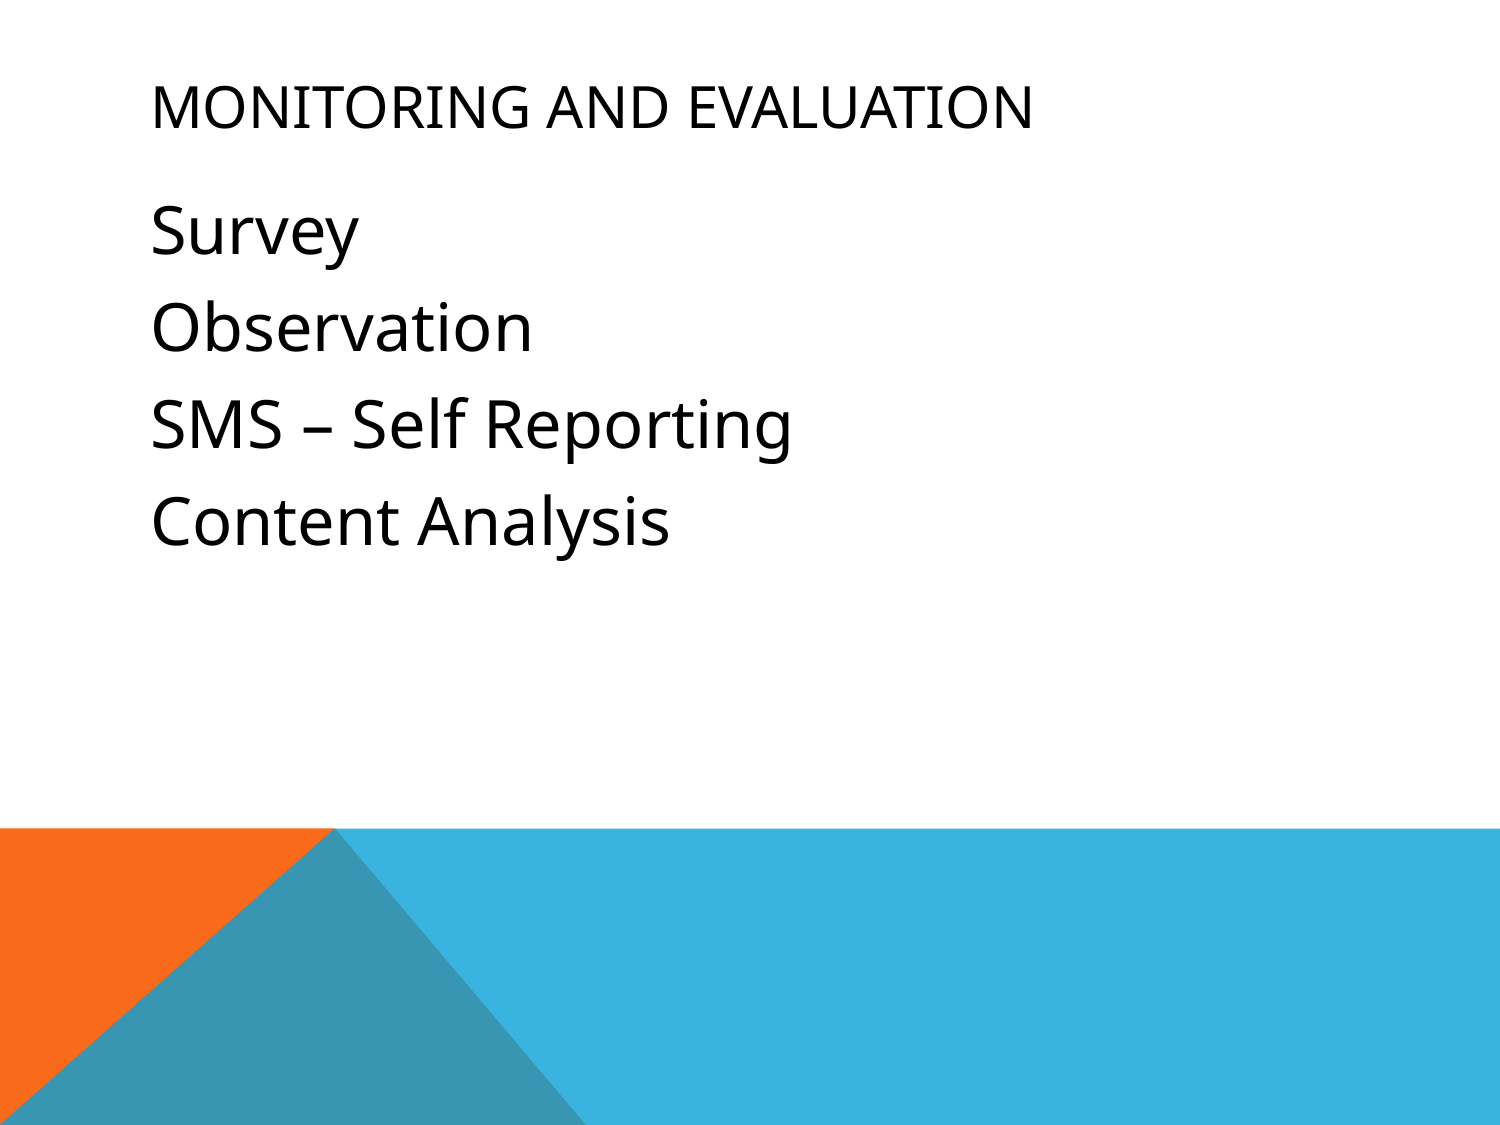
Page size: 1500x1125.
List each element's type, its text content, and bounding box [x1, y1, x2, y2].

title Monitoring and Evaluation [135, 60, 1369, 150]
list Survey Observation SMS – Self Reporting Content Analysis [135, 180, 1369, 768]
